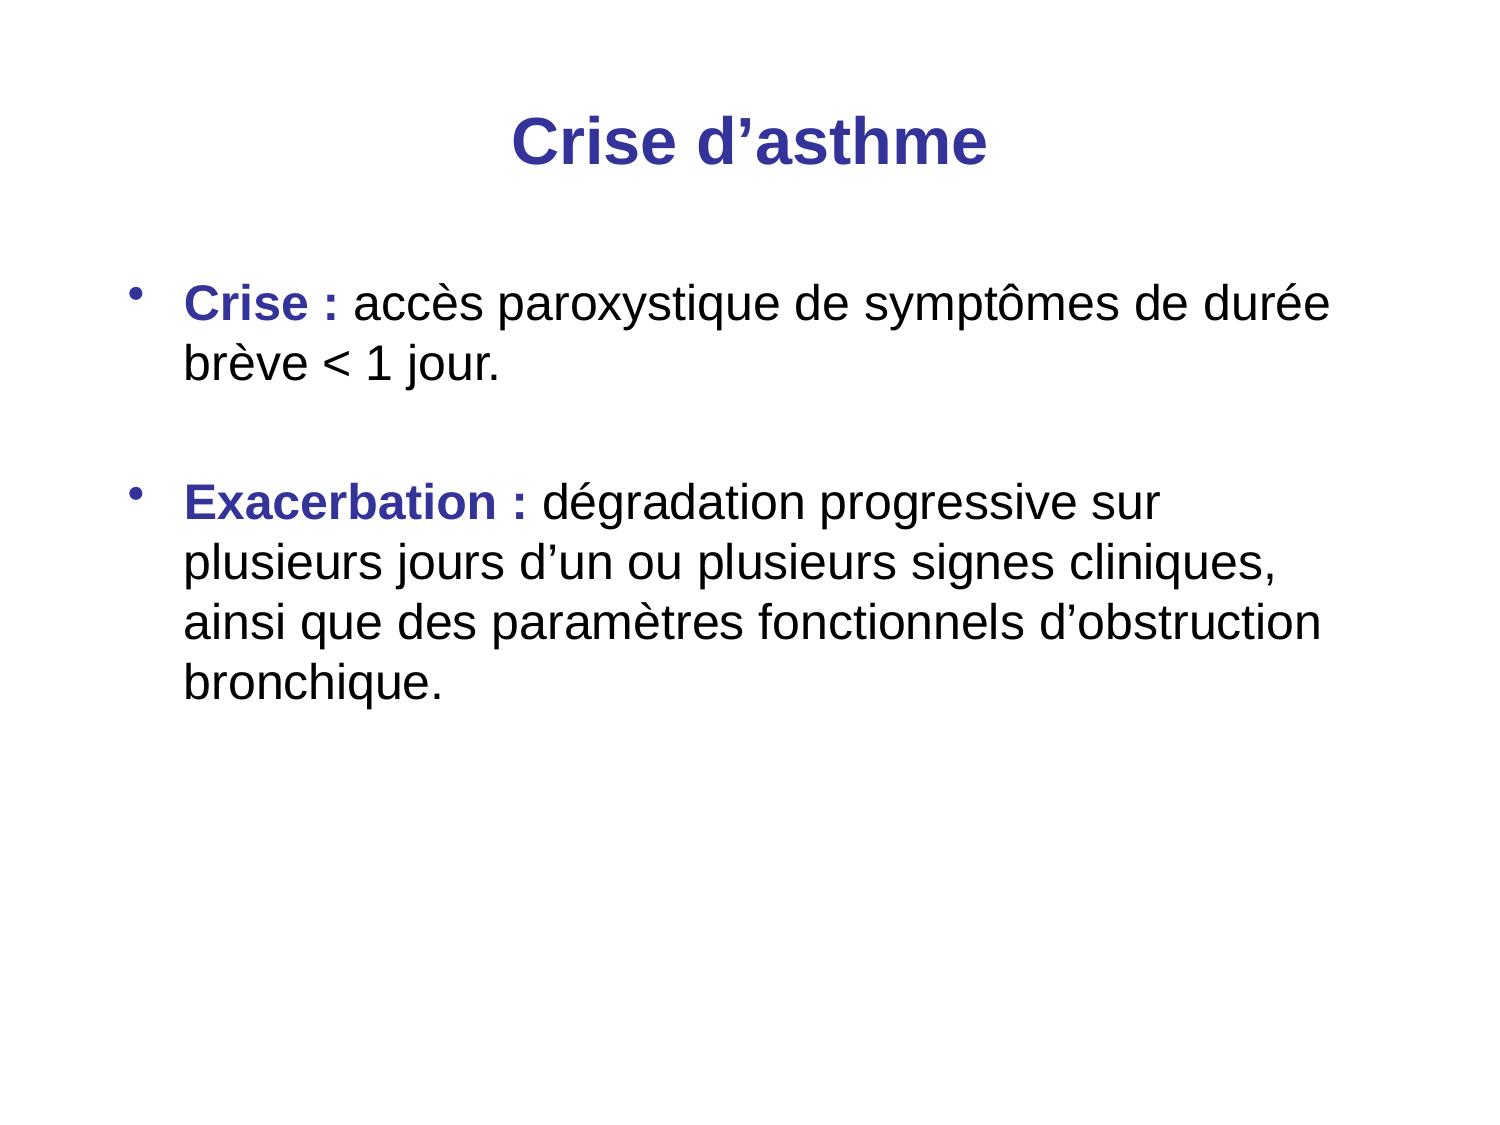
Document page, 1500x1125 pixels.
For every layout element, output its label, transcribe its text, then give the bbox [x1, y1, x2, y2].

title Crise d’asthme [112, 74, 1388, 201]
list Crise : accès paroxystique de symptômes de durée brève < 1 jour. Exacerbation : dégradation progressive sur plusieurs jours d’un ou plusieurs signes cliniques, ainsi que des paramètres fonctionnels d’obstruction bronchique. [112, 262, 1388, 938]
